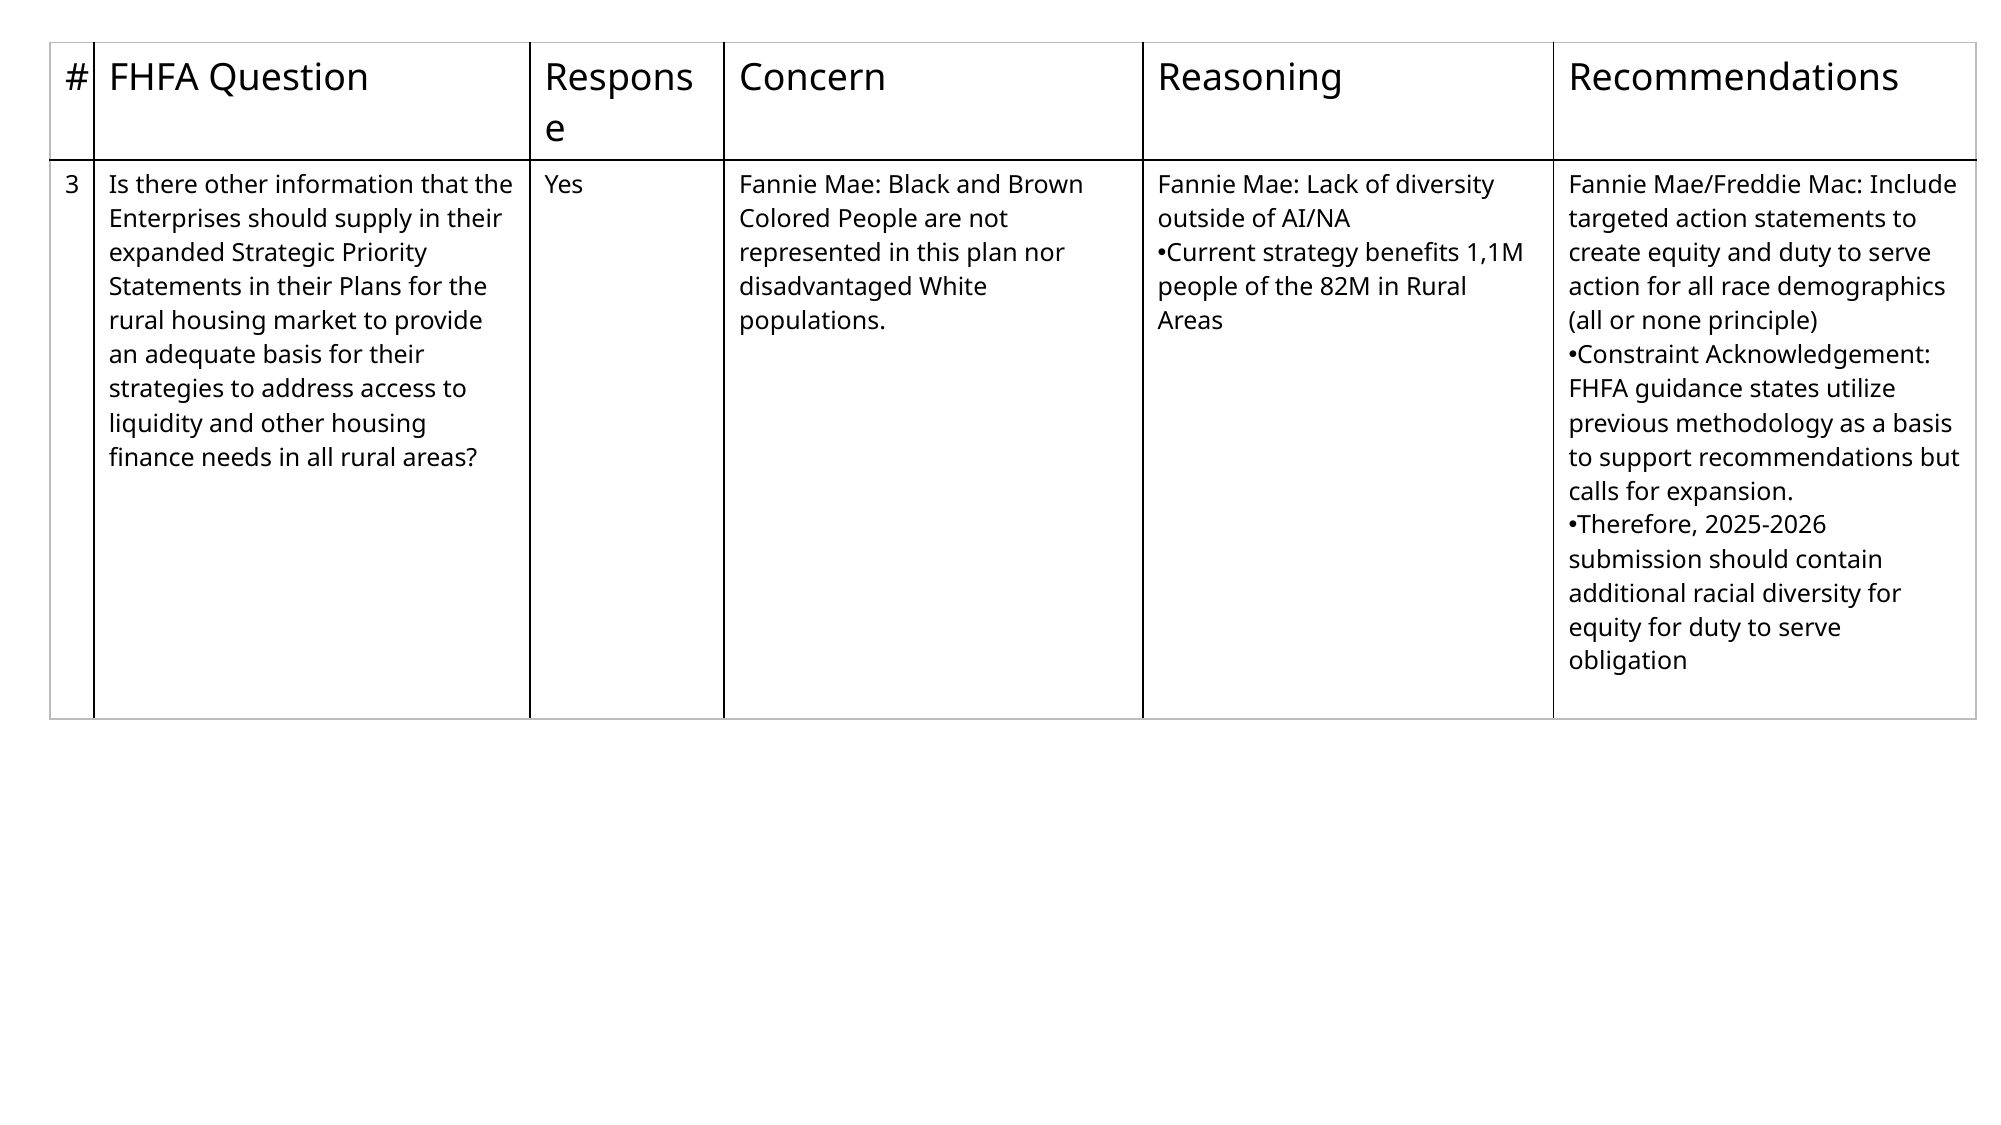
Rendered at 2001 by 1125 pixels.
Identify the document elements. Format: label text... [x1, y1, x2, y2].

table_cell Yes [531, 161, 723, 718]
table_header Reasoning [1144, 43, 1553, 159]
table_header Concern [725, 43, 1142, 159]
table_cell Fannie Mae: Lack of diversity outside of AI/NA Current strategy benefits 1,1M people of the 82M in Rural Areas [1144, 161, 1553, 718]
table_cell 3 [51, 161, 93, 718]
table_cell Fannie Mae: Black and Brown Colored People are not represented in this plan nor disadvantaged White populations. [725, 161, 1142, 718]
table_header Response [531, 43, 723, 159]
table_header Recommendations [1554, 43, 1975, 159]
table_cell Fannie Mae/Freddie Mac: Include targeted action statements to create equity and duty to serve action for all race demographics (all or none principle) Constraint Acknowledgement: FHFA guidance states utilize previous methodology as a basis to support recommendations but calls for expansion. Therefore, 2025-2026 submission should contain additional racial diversity for equity for duty to serve obligation [1554, 161, 1975, 718]
table_header FHFA Question [95, 43, 529, 159]
table_cell Is there other information that the Enterprises should supply in their expanded Strategic Priority Statements in their Plans for the rural housing market to provide an adequate basis for their strategies to address access to liquidity and other housing finance needs in all rural areas? [95, 161, 529, 718]
table_header # [51, 43, 93, 159]
